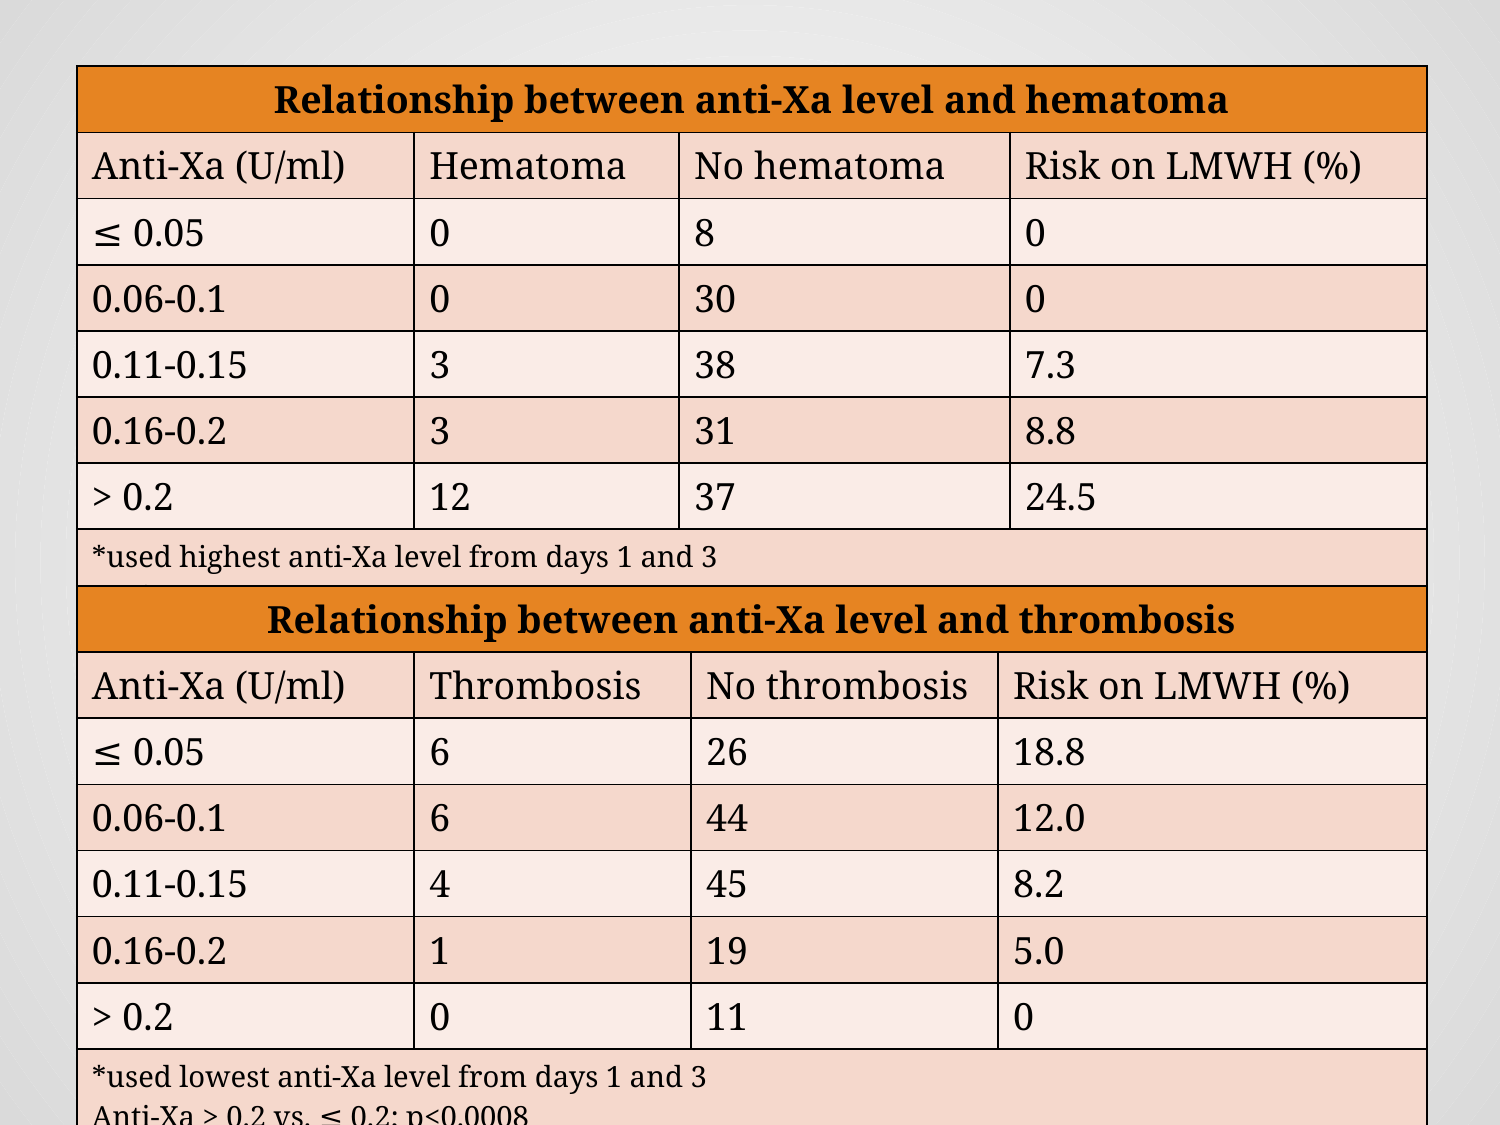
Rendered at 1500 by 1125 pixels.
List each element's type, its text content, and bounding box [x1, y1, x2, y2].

table_cell 8 [680, 199, 1009, 264]
table_cell 24.5 [1011, 464, 1426, 528]
table_cell 18.8 [999, 719, 1426, 784]
table_cell 0 [415, 266, 678, 330]
table_header Relationship between anti-Xa level and hematoma [78, 67, 1426, 132]
table_cell ≤ 0.05 [78, 199, 413, 264]
table_cell Risk on LMWH (%) [999, 653, 1426, 717]
table_cell Thrombosis [415, 653, 690, 717]
table_cell 0.06-0.1 [78, 266, 413, 330]
table_cell 0 [1011, 266, 1426, 330]
table_cell 37 [680, 464, 1009, 528]
table_cell 0 [415, 984, 690, 1048]
table_cell 8.8 [1011, 398, 1426, 462]
table_cell 44 [692, 785, 997, 850]
table_cell 0.11-0.15 [78, 851, 413, 916]
table_cell 19 [692, 917, 997, 982]
table_header Relationship between anti-Xa level and thrombosis [78, 587, 1426, 651]
table_cell 45 [692, 851, 997, 916]
table_cell 12.0 [999, 785, 1426, 850]
table_cell 38 [680, 332, 1009, 396]
table_cell ≤ 0.05 [78, 719, 413, 784]
table_cell *used lowest anti-Xa level from days 1 and 3 Anti-Xa > 0.2 vs. ≤ 0.2; p<0.0008 [78, 1050, 1426, 1125]
table_cell 26 [692, 719, 997, 784]
table_cell *used highest anti-Xa level from days 1 and 3 Anti-Xa > 0.2 vs. ≤ 0.2; p<0.0004 [78, 530, 1426, 585]
table_cell 11 [692, 984, 997, 1048]
table_cell > 0.2 [78, 984, 413, 1048]
table_cell 0.11-0.15 [78, 332, 413, 396]
table_cell 7.3 [1011, 332, 1426, 396]
table_cell 0.16-0.2 [78, 917, 413, 982]
table_cell No thrombosis [692, 653, 997, 717]
table_cell Hematoma [415, 133, 678, 198]
table_cell Risk on LMWH (%) [1011, 133, 1426, 198]
table_cell 0 [999, 984, 1426, 1048]
table_cell > 0.2 [78, 464, 413, 528]
table_cell 6 [415, 719, 690, 784]
table_cell 5.0 [999, 917, 1426, 982]
table_cell 31 [680, 398, 1009, 462]
table_cell 0 [1011, 199, 1426, 264]
table_cell 4 [415, 851, 690, 916]
table_cell Anti-Xa (U/ml) [78, 653, 413, 717]
table_cell 0.06-0.1 [78, 785, 413, 850]
table_cell No hematoma [680, 133, 1009, 198]
table_cell 8.2 [999, 851, 1426, 916]
table_cell 1 [415, 917, 690, 982]
table_cell Anti-Xa (U/ml) [78, 133, 413, 198]
table_cell 30 [680, 266, 1009, 330]
table_cell 12 [415, 464, 678, 528]
table_cell 3 [415, 398, 678, 462]
table_cell 6 [415, 785, 690, 850]
table_cell 0.16-0.2 [78, 398, 413, 462]
table_cell 0 [415, 199, 678, 264]
table_cell 3 [415, 332, 678, 396]
